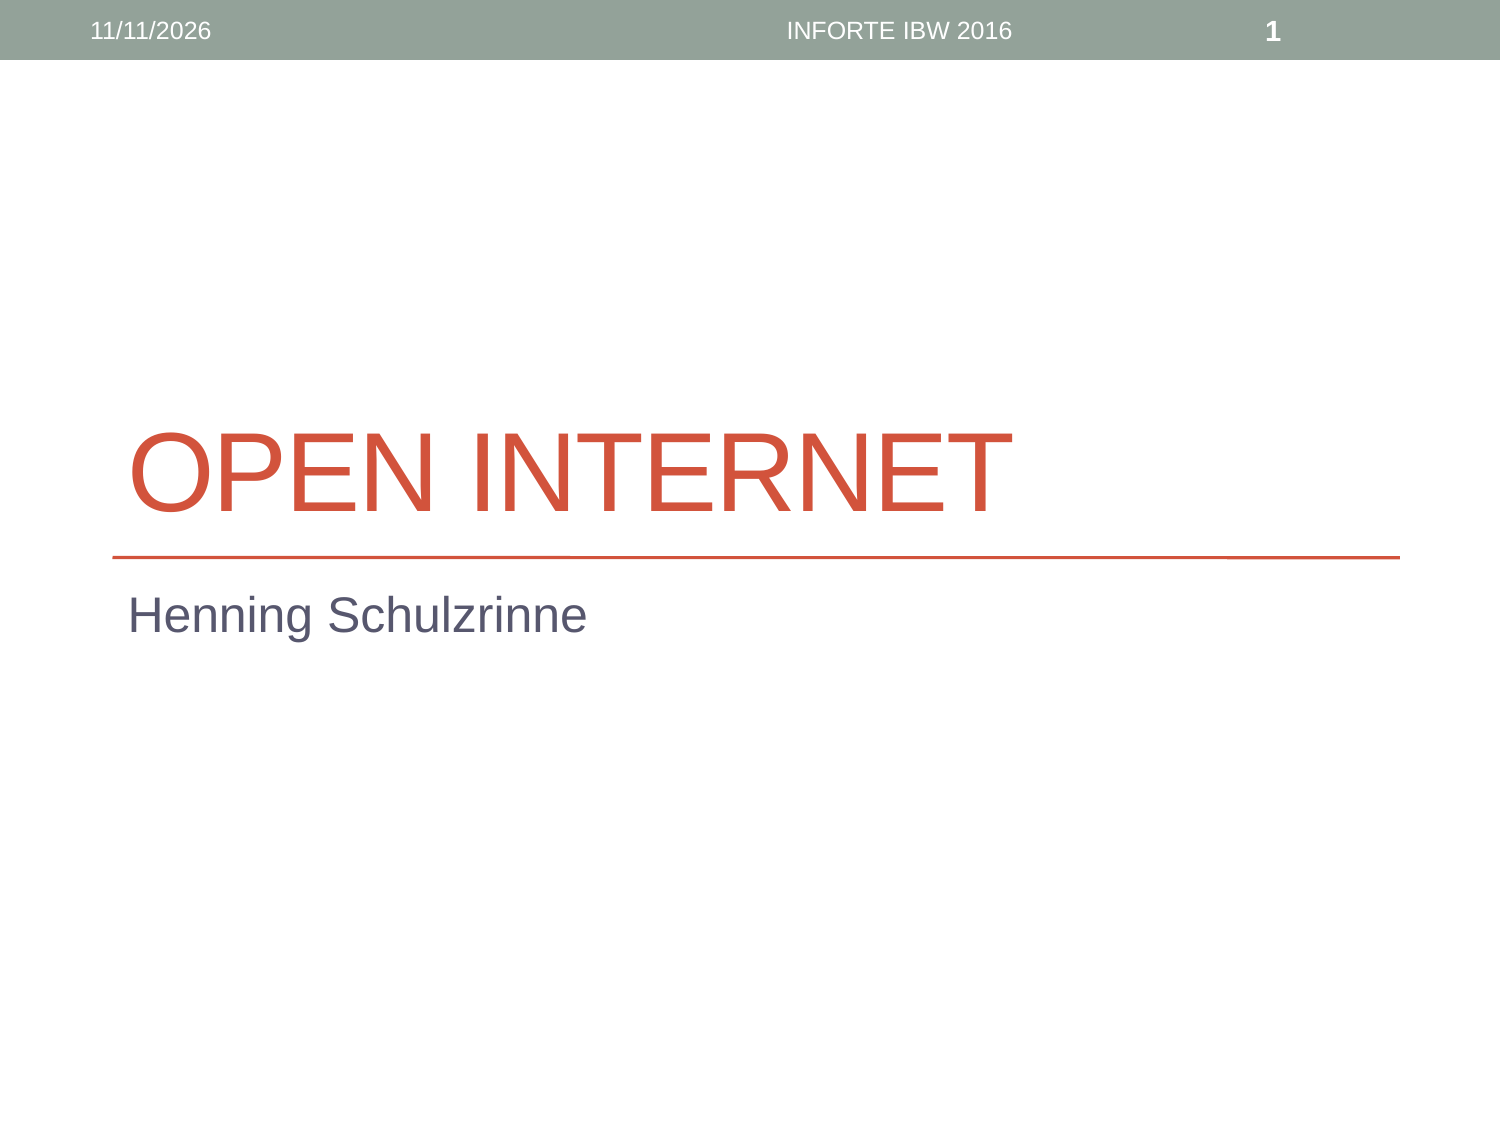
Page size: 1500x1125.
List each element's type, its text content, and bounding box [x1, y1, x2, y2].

slide_number 1 [1250, 3, 1425, 57]
title Open internet [112, 224, 1400, 542]
footer INFORTE IBW 2016 [562, 3, 1238, 57]
subtitle Henning Schulzrinne [112, 575, 1163, 863]
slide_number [75, 3, 550, 57]
